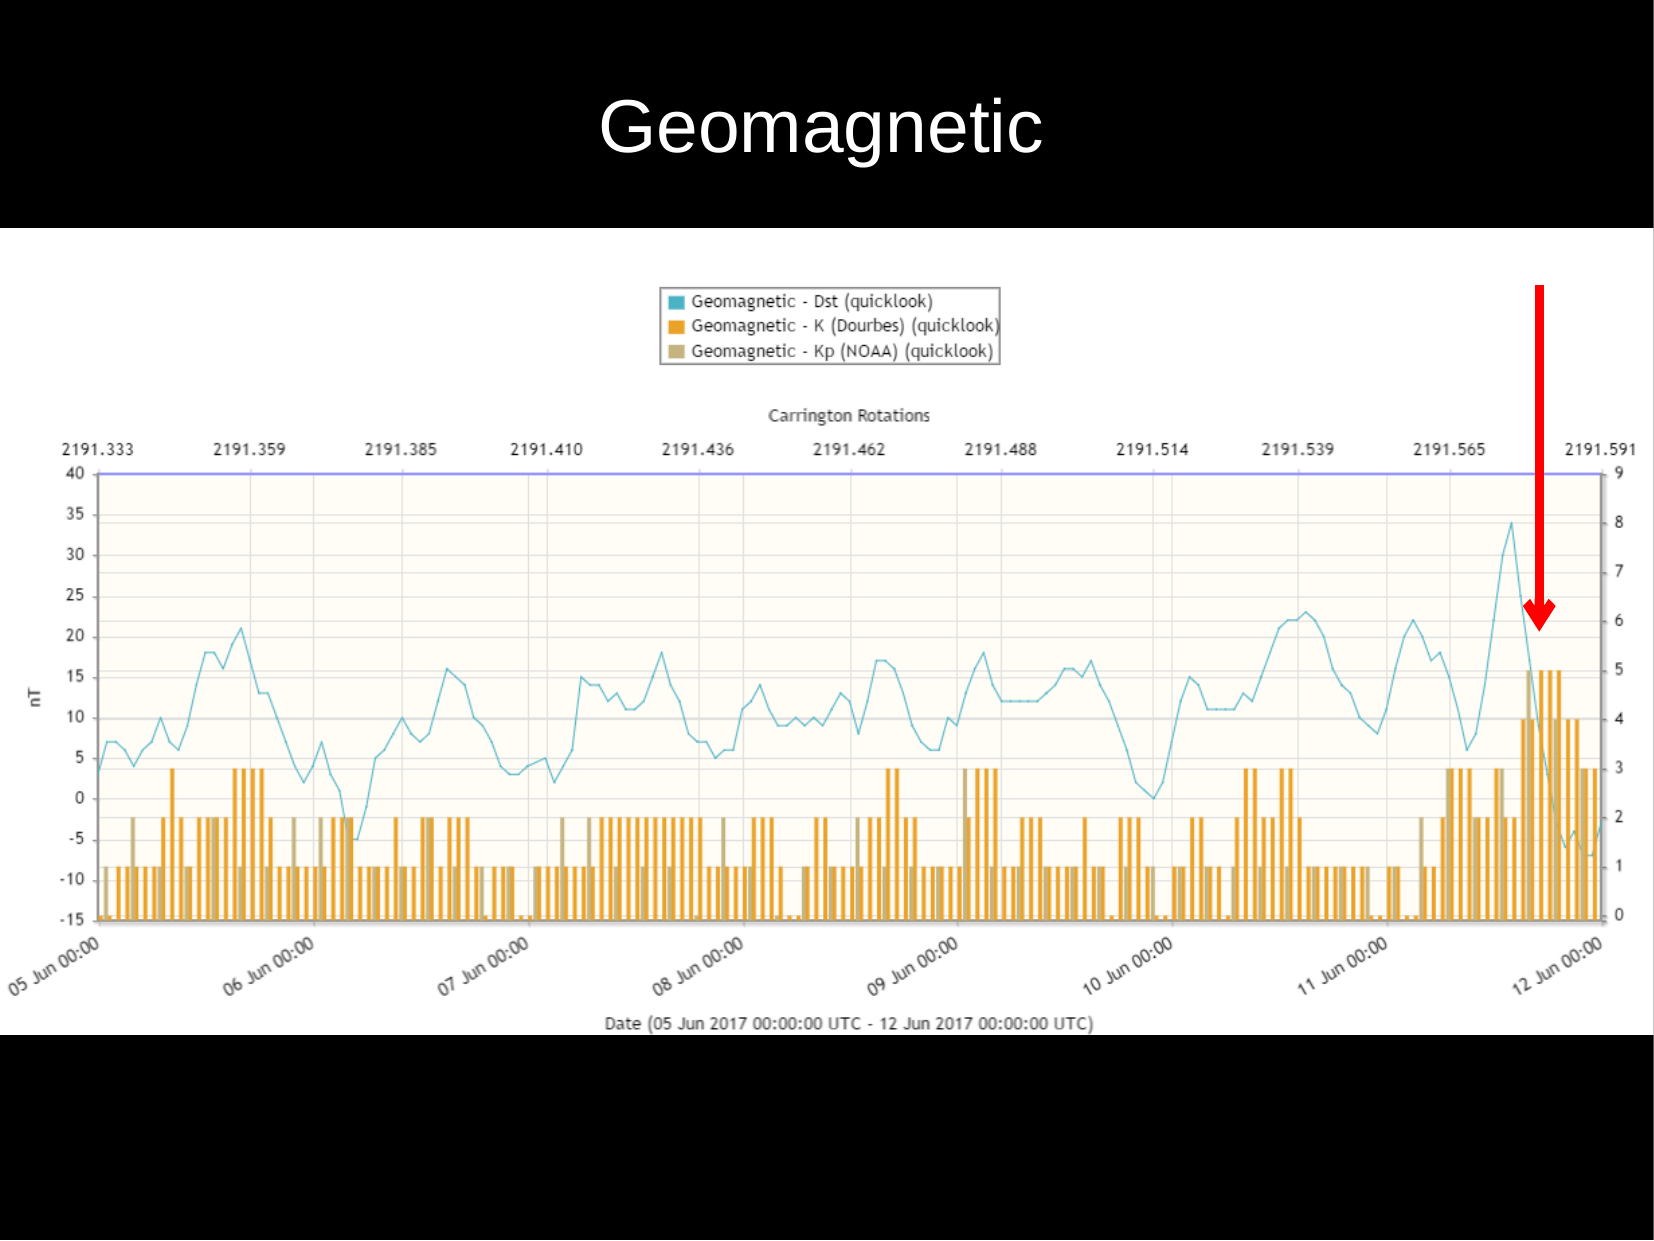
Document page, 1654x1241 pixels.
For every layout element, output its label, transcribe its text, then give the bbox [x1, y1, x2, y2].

picture [0, 228, 1654, 1035]
text_box Geomagnetic [583, 69, 1070, 175]
text_box Geomagnetism [0, 0, 1654, 181]
